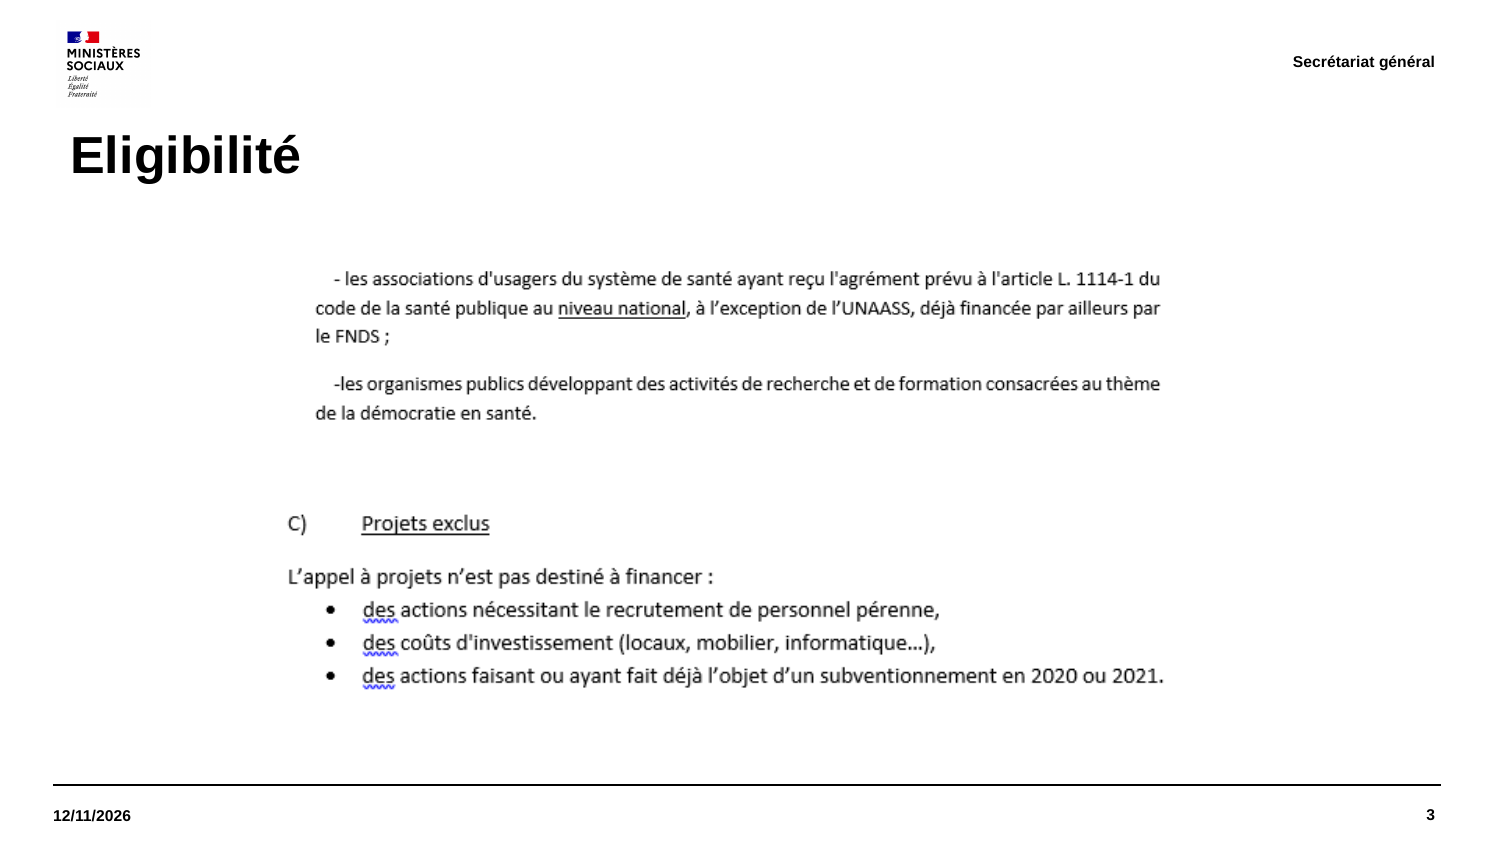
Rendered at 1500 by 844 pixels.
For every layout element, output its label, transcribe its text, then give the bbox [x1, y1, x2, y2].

picture [56, 20, 151, 108]
picture [266, 504, 1222, 724]
slide_number 3 [1213, 784, 1436, 844]
picture [288, 256, 1179, 460]
footer Secrétariat général [470, 32, 1436, 92]
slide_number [53, 787, 246, 844]
title Eligibilité [53, 112, 1436, 201]
